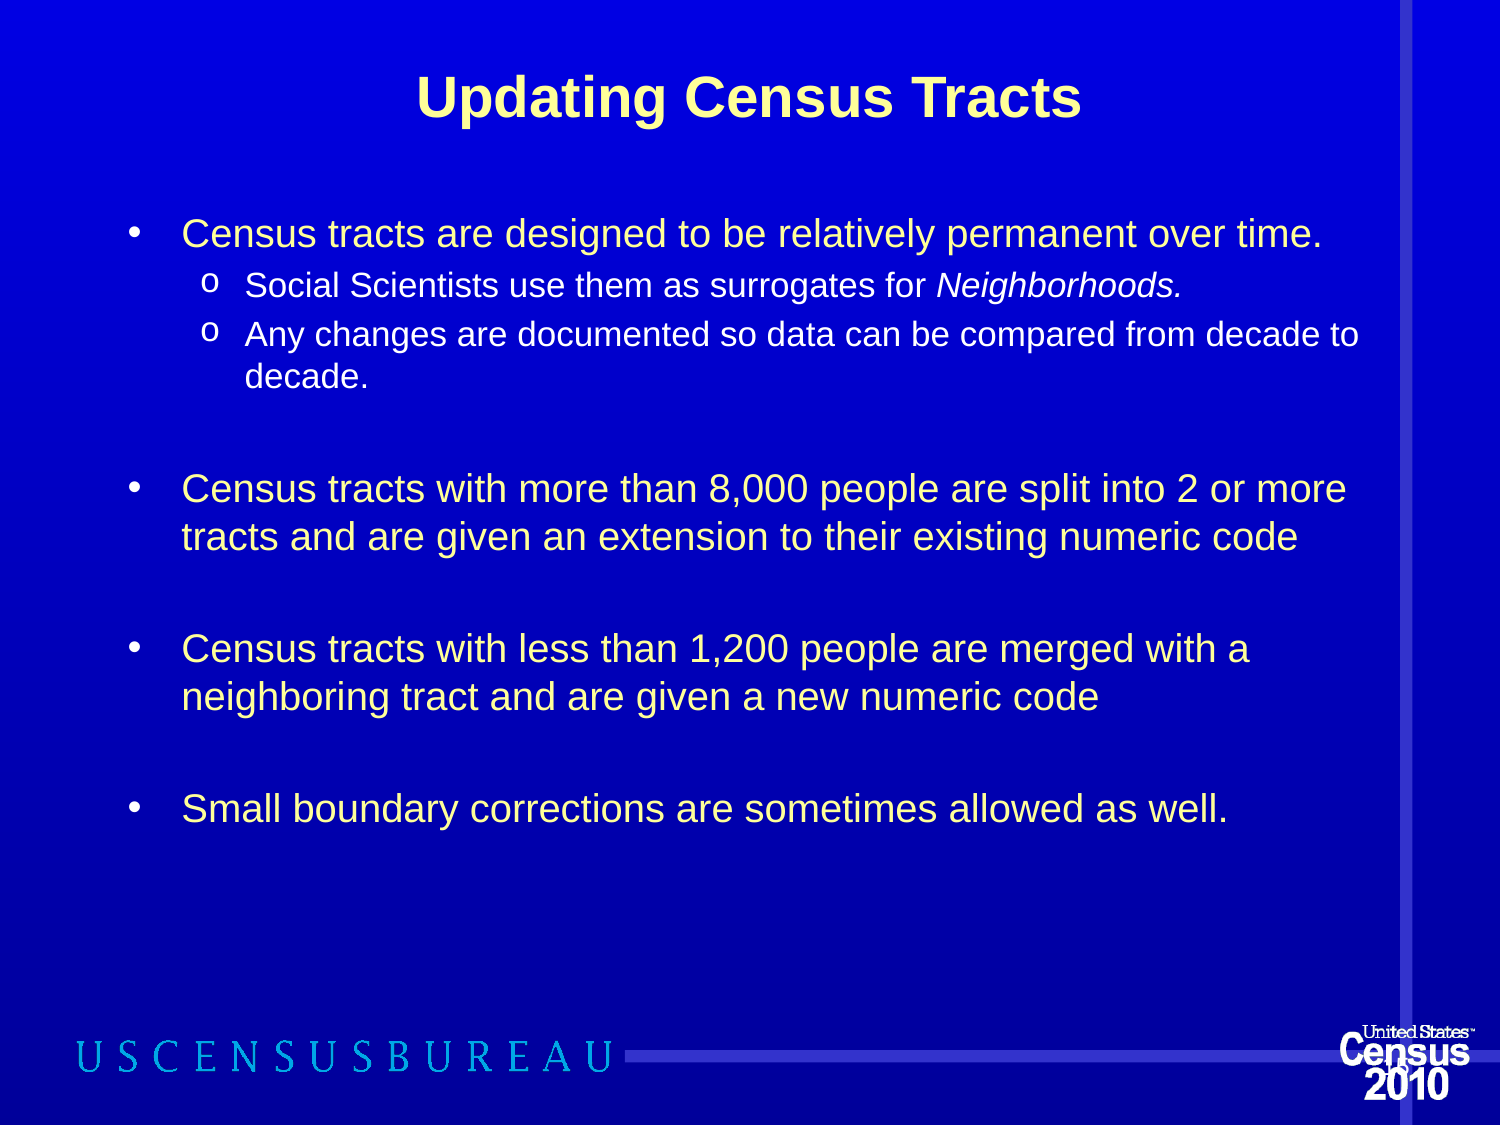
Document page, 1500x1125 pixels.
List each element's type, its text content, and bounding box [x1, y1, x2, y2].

slide_number 15 [1074, 1042, 1426, 1103]
picture [1337, 1025, 1475, 1100]
picture [75, 1037, 613, 1075]
list Census tracts are designed to be relatively permanent over time. Social Scientists use them as surrogates for Neighborhoods. Any changes are documented so data can be compared from decade to decade. Census tracts with more than 8,000 people are split into 2 or more tracts and are given an extension to their existing numeric code Census tracts with less than 1,200 people are merged with a neighboring tract and are given a new numeric code Small boundary corrections are sometimes allowed as well. [112, 199, 1388, 876]
title Updating Census Tracts [112, 0, 1388, 188]
